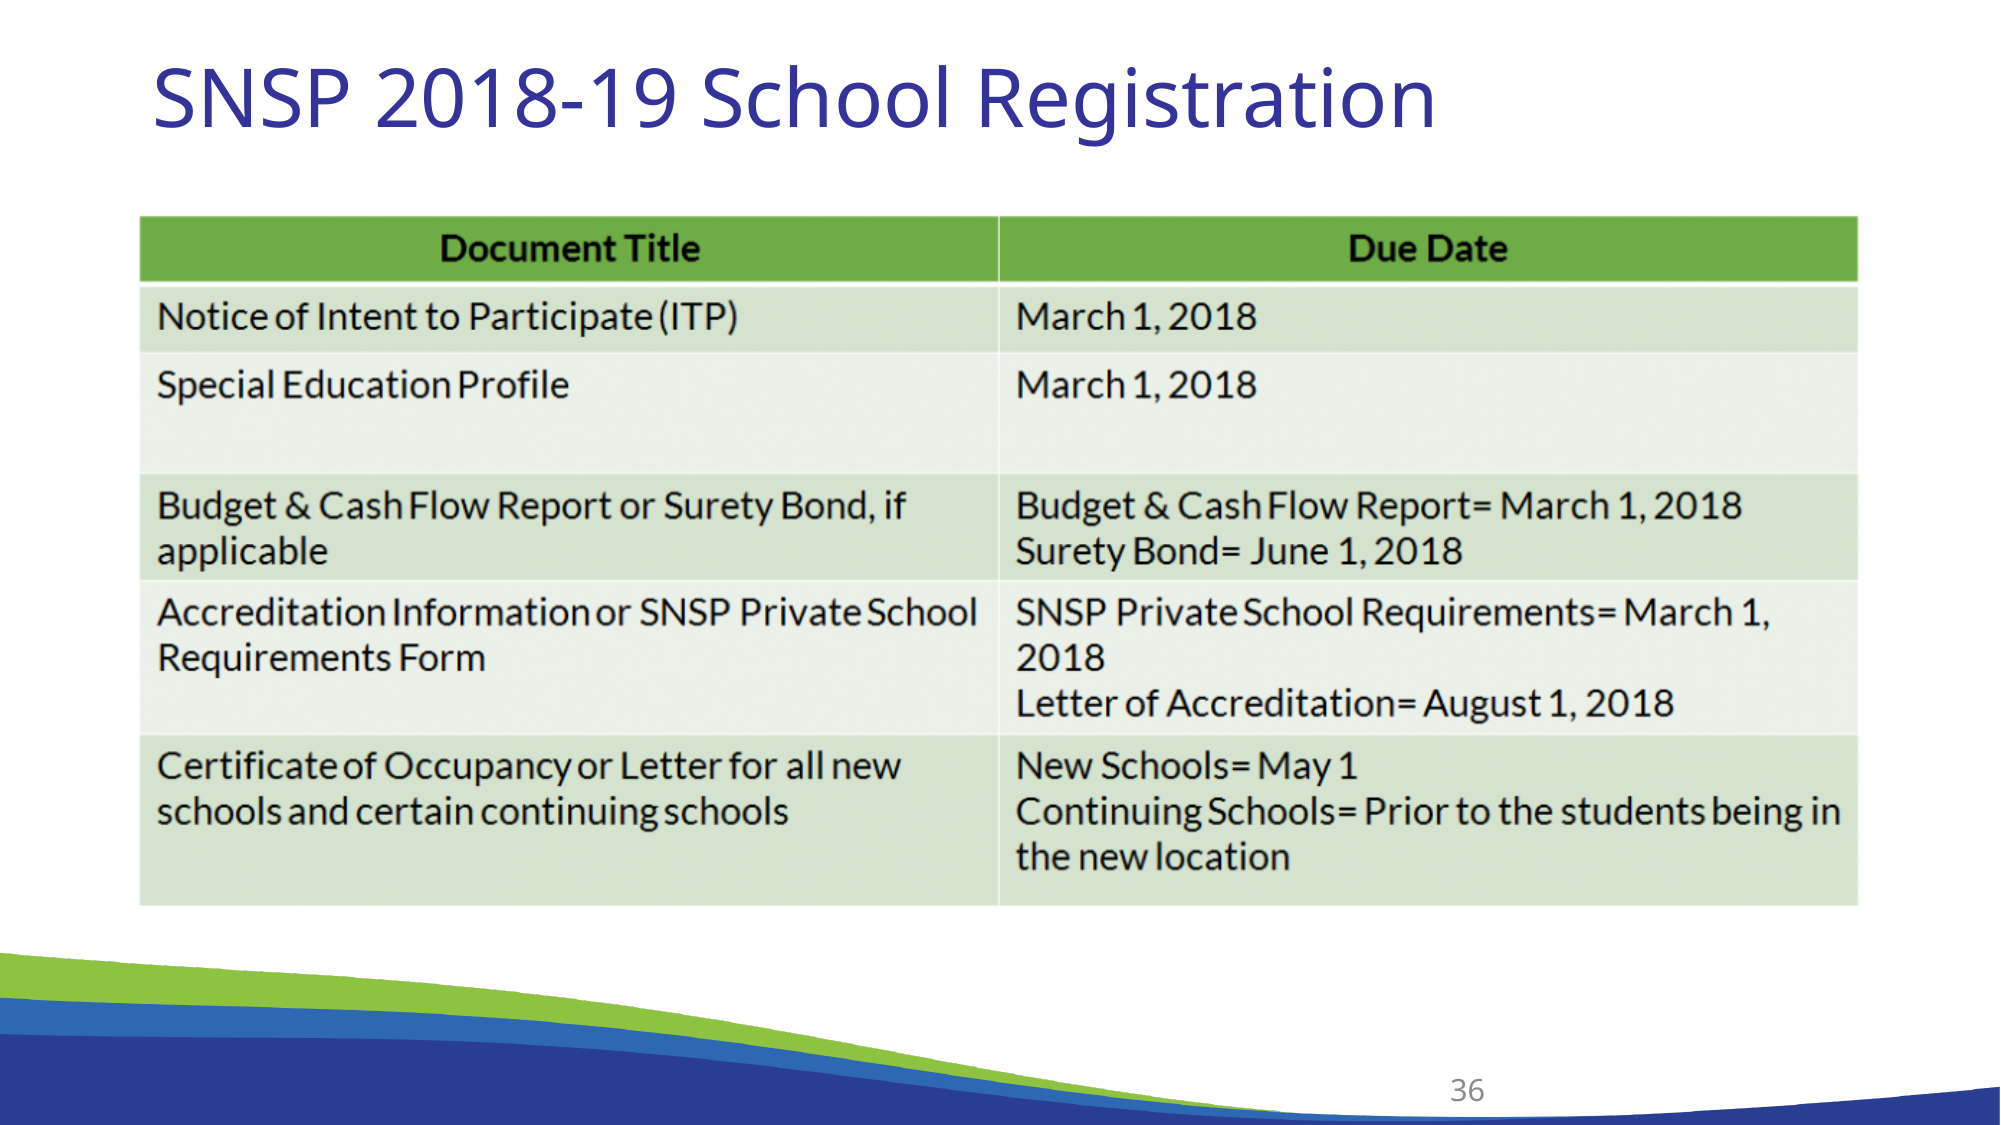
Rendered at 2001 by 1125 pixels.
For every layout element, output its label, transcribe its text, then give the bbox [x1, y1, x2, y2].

title SNSP 2018-19 School Registration [137, 18, 1863, 184]
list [137, 212, 1863, 910]
picture [0, 925, 2000, 1125]
